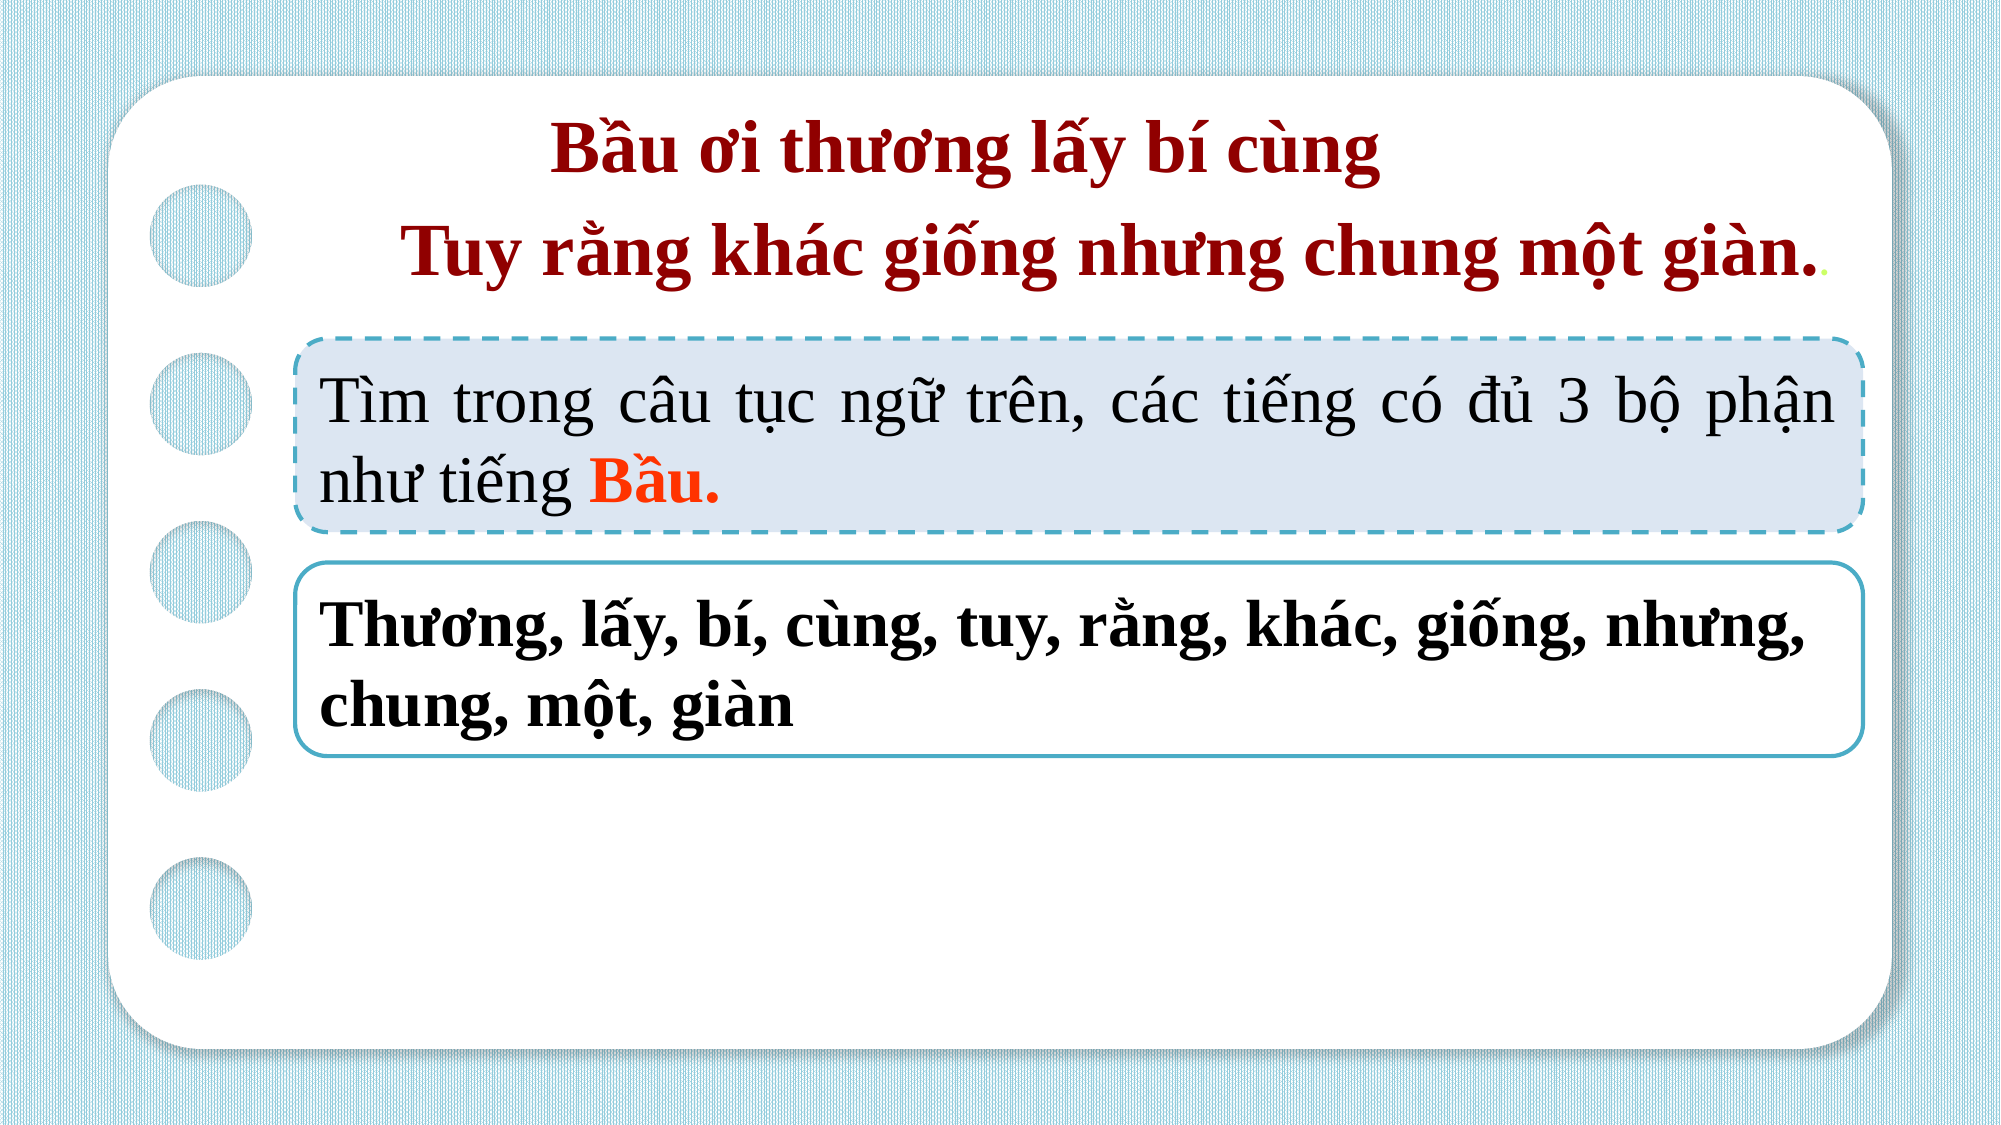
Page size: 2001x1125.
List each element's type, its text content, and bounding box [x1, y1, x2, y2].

text_box [0, 0, 2000, 1125]
text_box Tìm trong câu tục ngữ trên, các tiếng có đủ 3 bộ phận như tiếng Bầu. [293, 336, 1866, 535]
text_box [106, 73, 1894, 1052]
text_box Bầu ơi thương lấy bí cùng Tuy rằng khác giống nhưng chung một giàn.. [386, 90, 1894, 298]
text_box Thương, lấy, bí, cùng, tuy, rằng, khác, giống, nhưng, chung, một, giàn [293, 560, 1866, 759]
text_box [81, 397, 295, 485]
